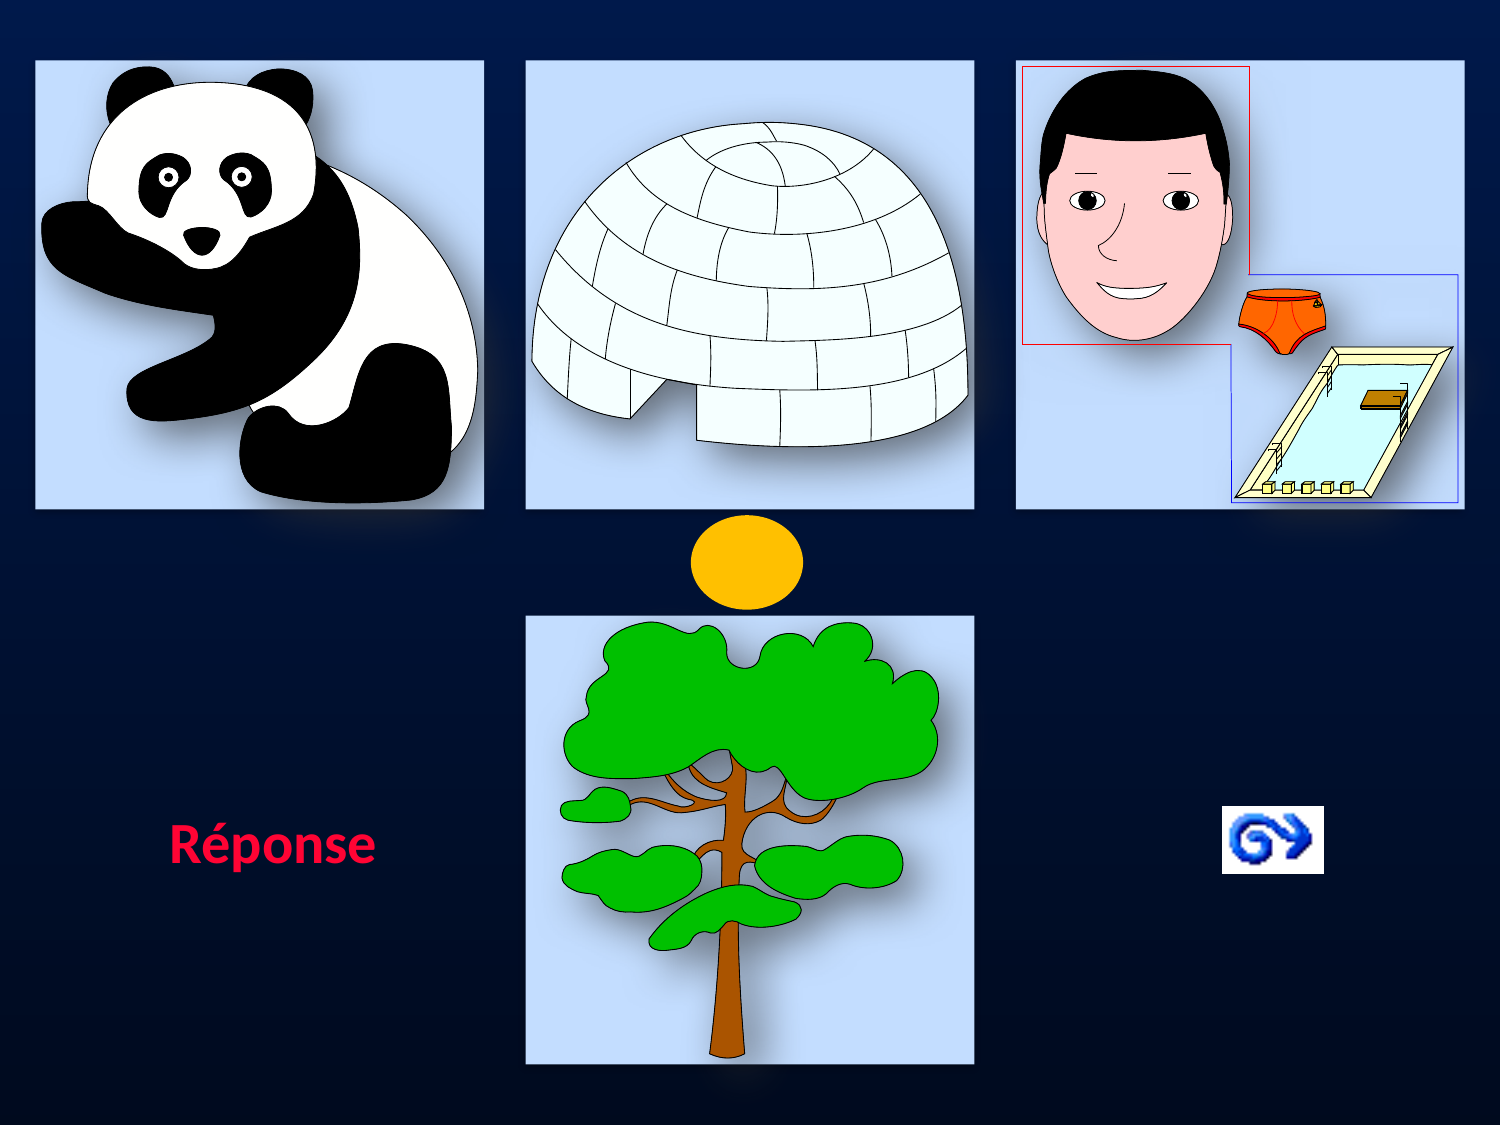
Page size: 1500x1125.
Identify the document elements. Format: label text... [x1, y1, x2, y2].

text_box [688, 513, 806, 612]
picture [1021, 66, 1460, 504]
picture [1222, 806, 1324, 874]
picture [531, 121, 969, 448]
picture [40, 66, 479, 504]
text_box Réponse [154, 797, 393, 883]
picture [559, 621, 941, 1059]
text_box [0, 0, 1500, 1125]
